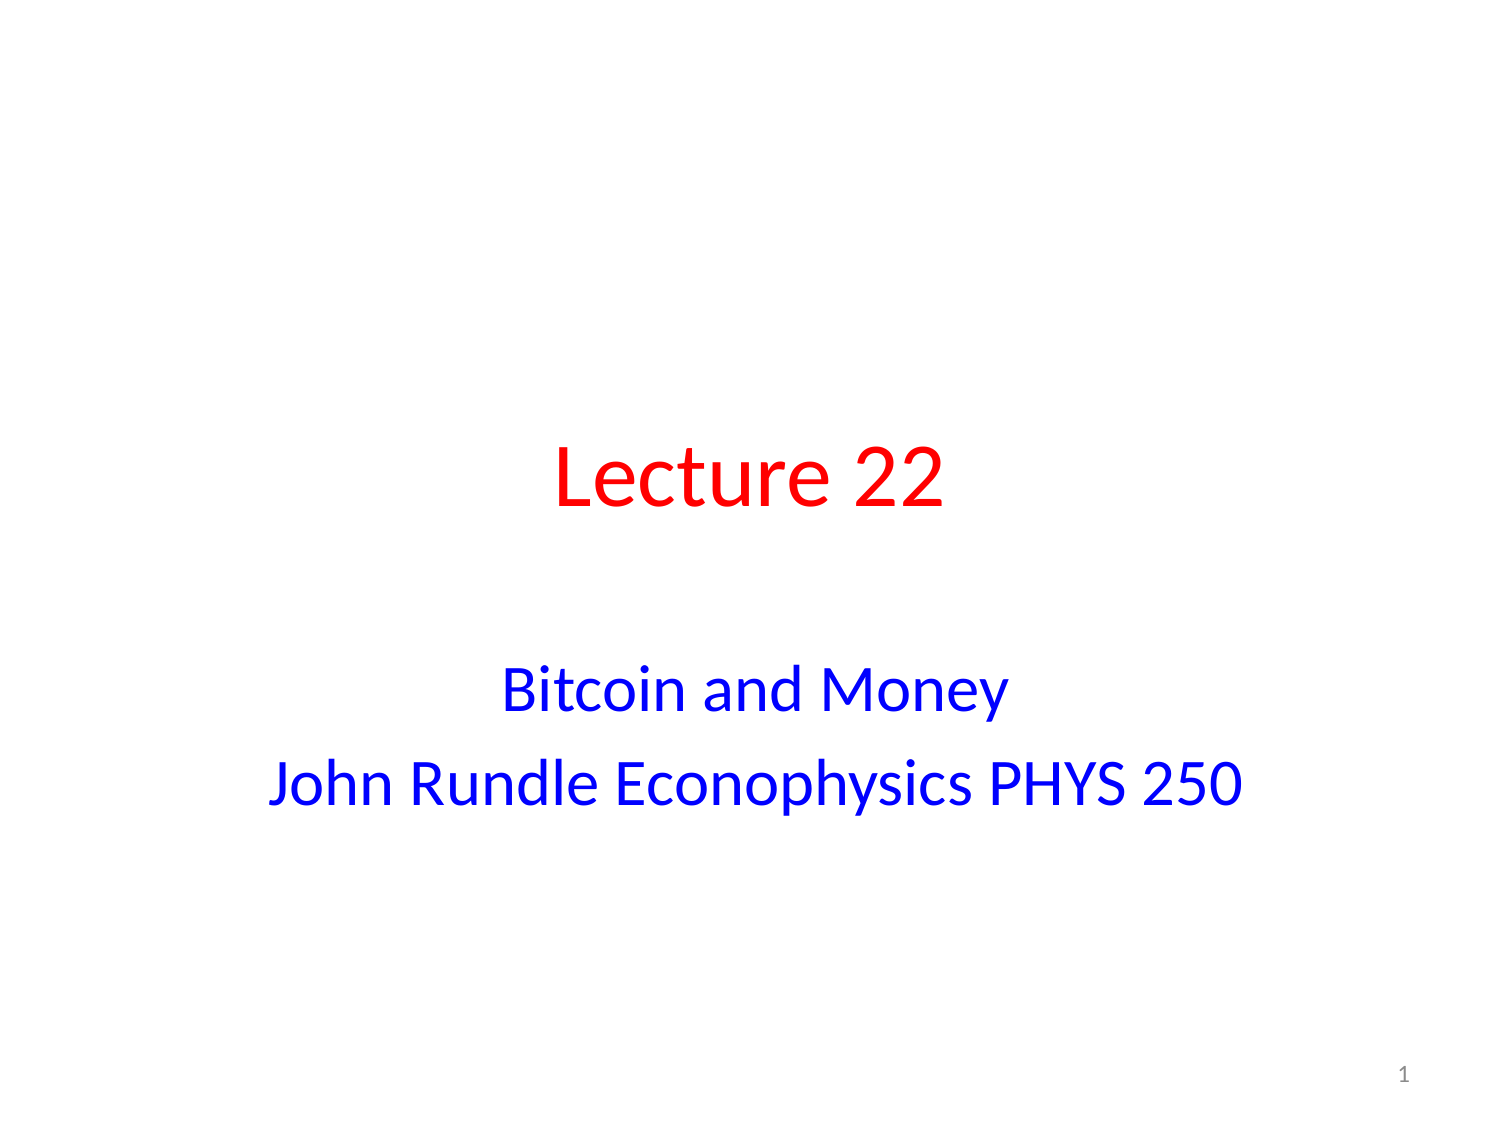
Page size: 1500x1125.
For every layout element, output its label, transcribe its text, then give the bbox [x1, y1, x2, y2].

subtitle Bitcoin and Money John Rundle Econophysics PHYS 250 [184, 637, 1328, 925]
slide_number 1 [1074, 1042, 1425, 1103]
title Lecture 22 [112, 349, 1388, 591]
